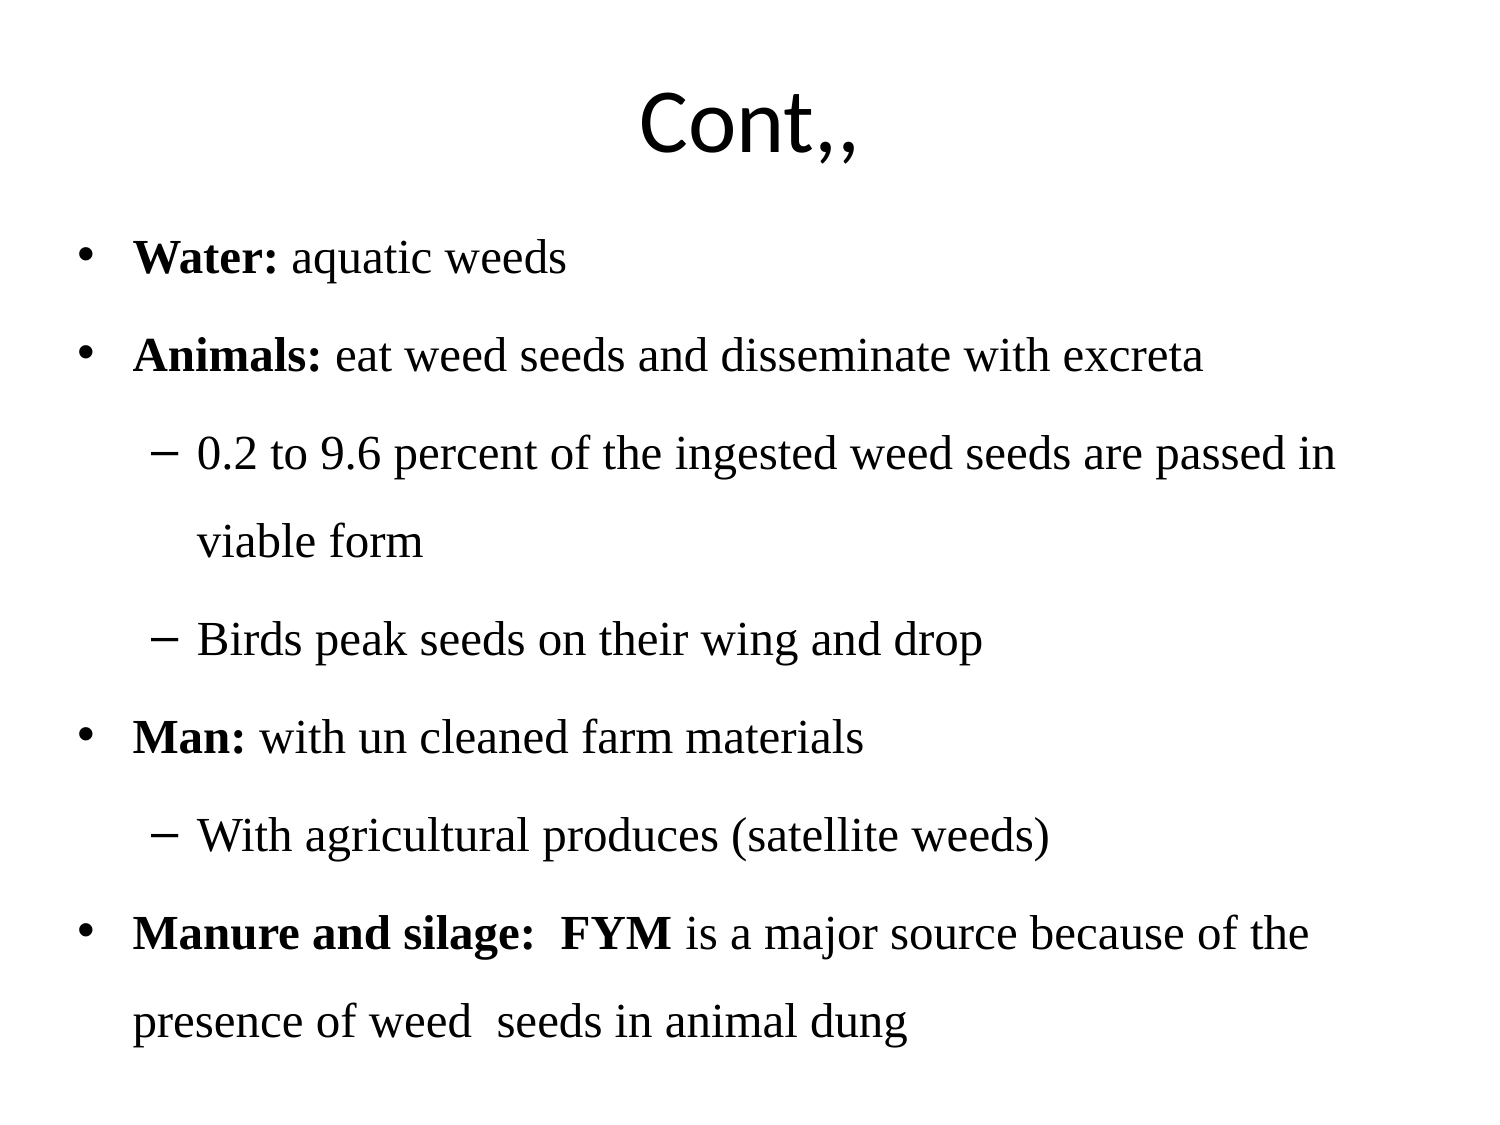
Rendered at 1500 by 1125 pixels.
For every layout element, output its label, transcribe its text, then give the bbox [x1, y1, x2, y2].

list Water: aquatic weeds Animals: eat weed seeds and disseminate with excreta 0.2 to 9.6 percent of the ingested weed seeds are passed in viable form Birds peak seeds on their wing and drop Man: with un cleaned farm materials With agricultural produces (satellite weeds) Manure and silage: FYM is a major source because of the presence of weed seeds in animal dung [62, 187, 1425, 1063]
title Cont,, [75, 45, 1425, 187]
